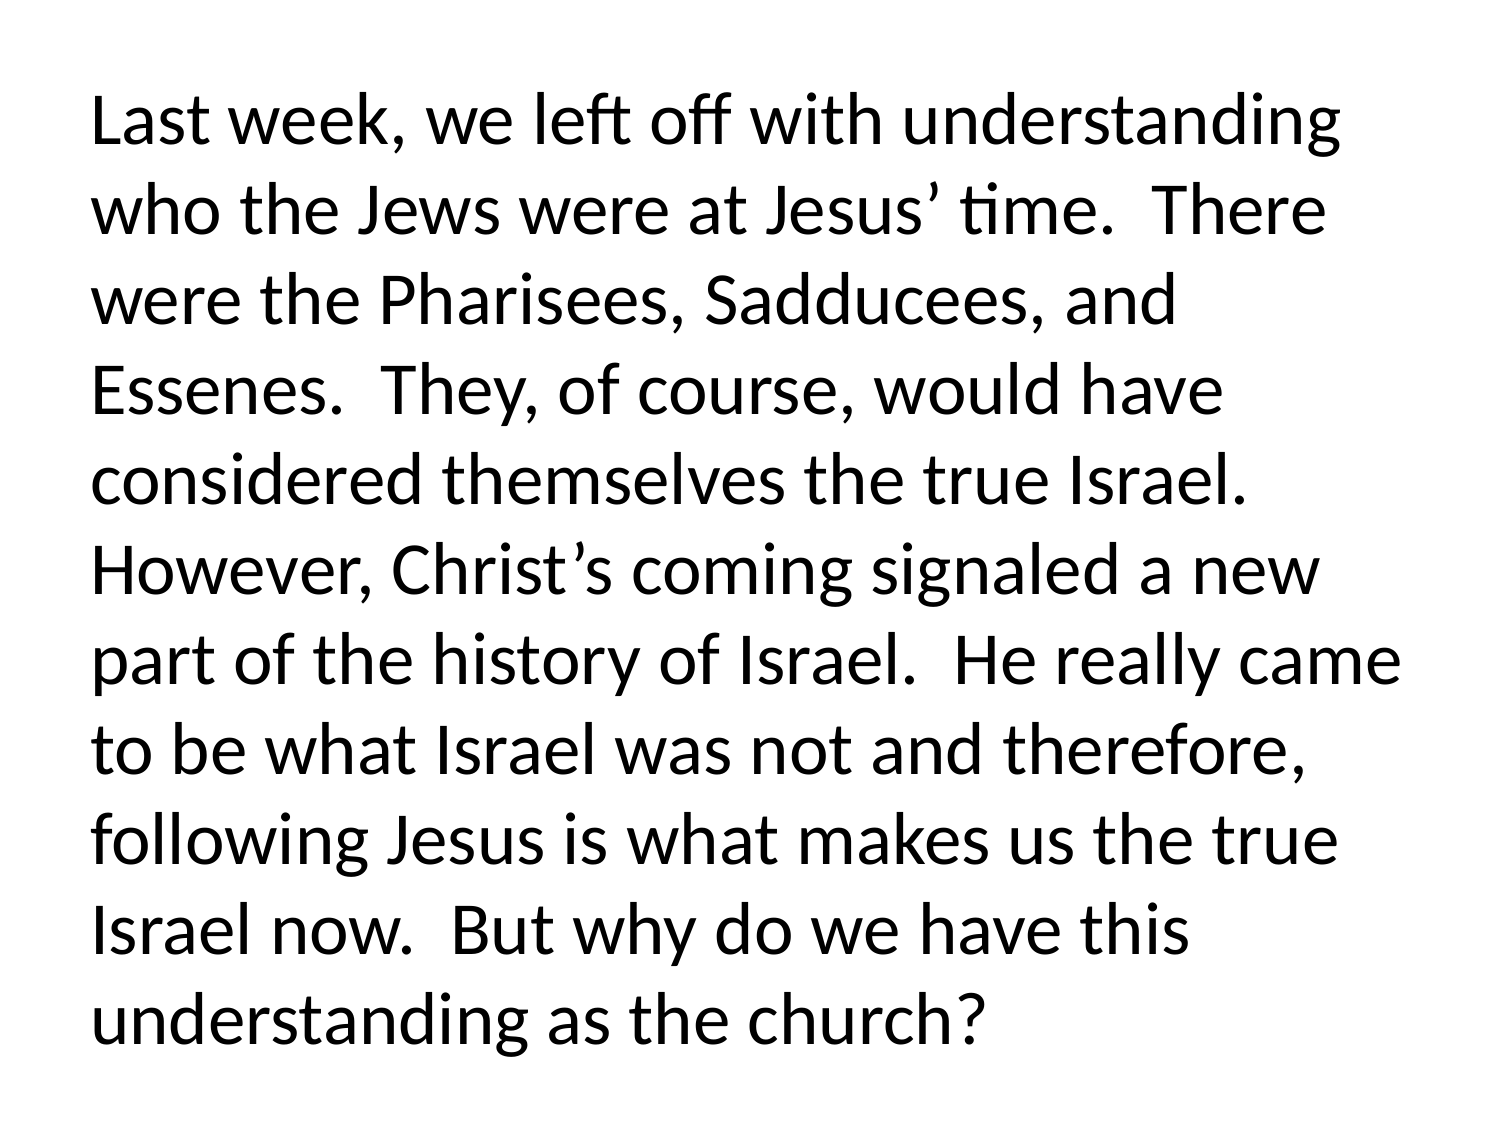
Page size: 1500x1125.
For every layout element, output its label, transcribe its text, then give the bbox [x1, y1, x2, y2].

list Last week, we left off with understanding who the Jews were at Jesus’ time. There were the Pharisees, Sadducees, and Essenes. They, of course, would have considered themselves the true Israel. However, Christ’s coming signaled a new part of the history of Israel. He really came to be what Israel was not and therefore, following Jesus is what makes us the true Israel now. But why do we have this understanding as the church? [75, 62, 1450, 1005]
